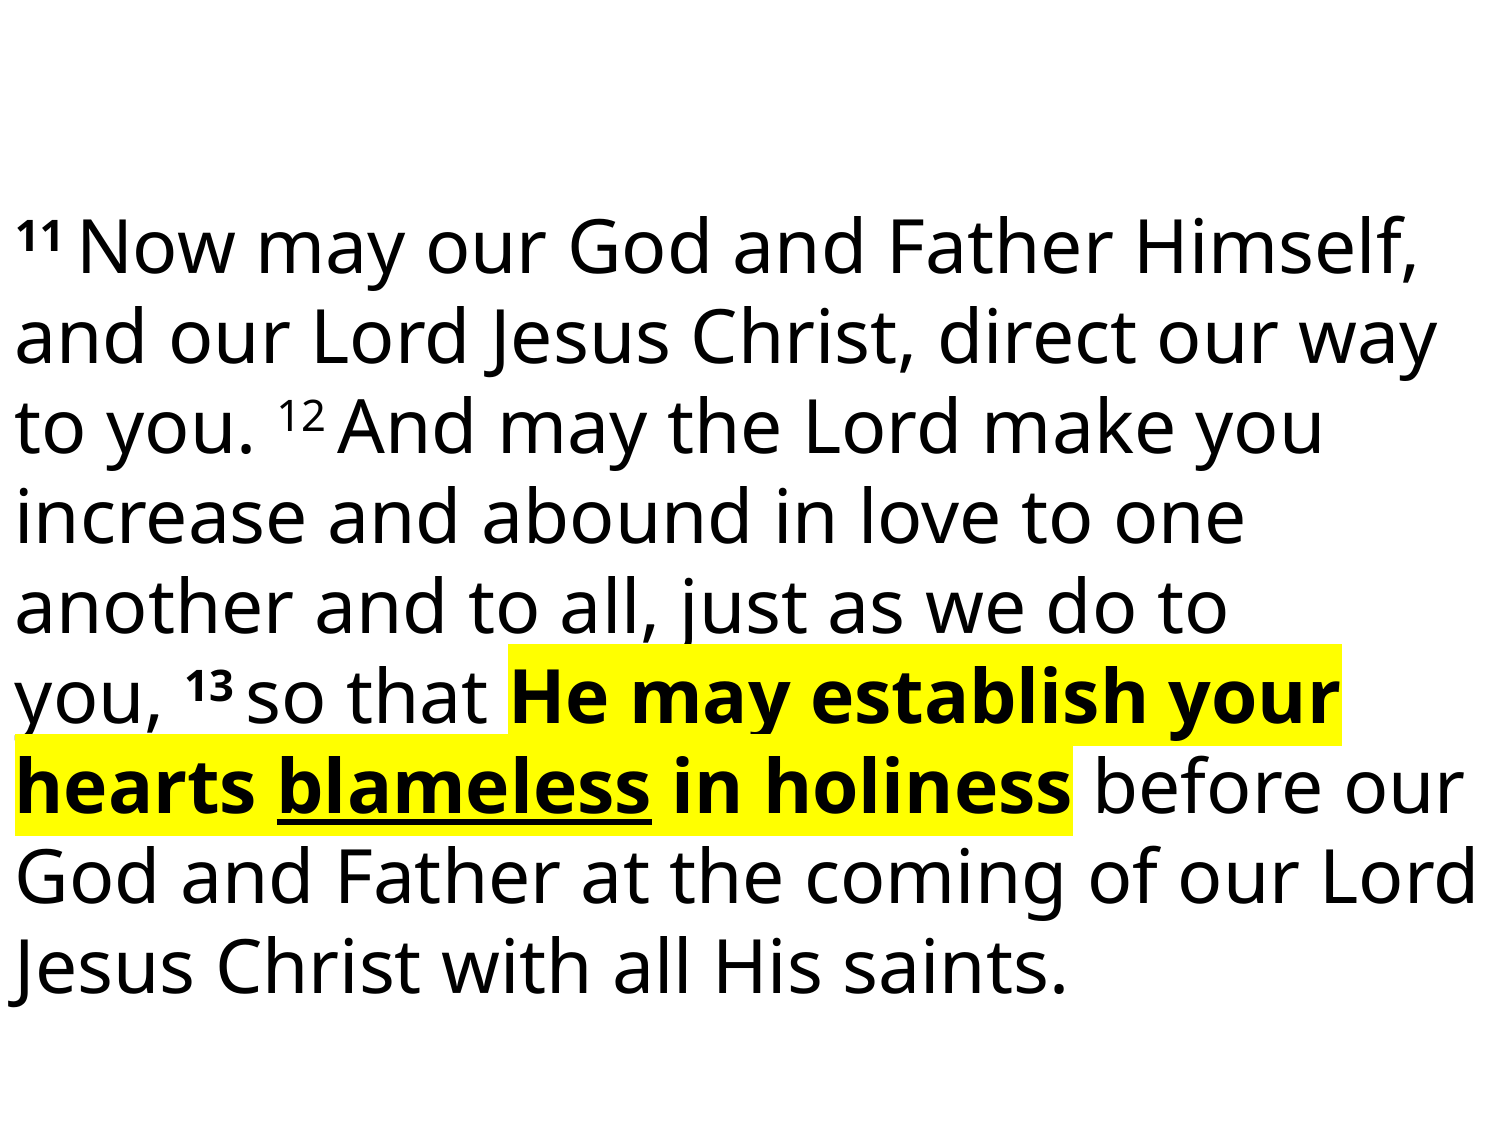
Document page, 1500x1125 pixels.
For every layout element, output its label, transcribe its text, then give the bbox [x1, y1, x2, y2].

text_box 11 Now may our God and Father Himself, and our Lord Jesus Christ, direct our way to you. 12 And may the Lord make you increase and abound in love to one another and to all, just as we do to you, 13 so that He may establish your hearts blameless in holiness before our God and Father at the coming of our Lord Jesus Christ with all His saints. [0, 191, 1500, 1017]
